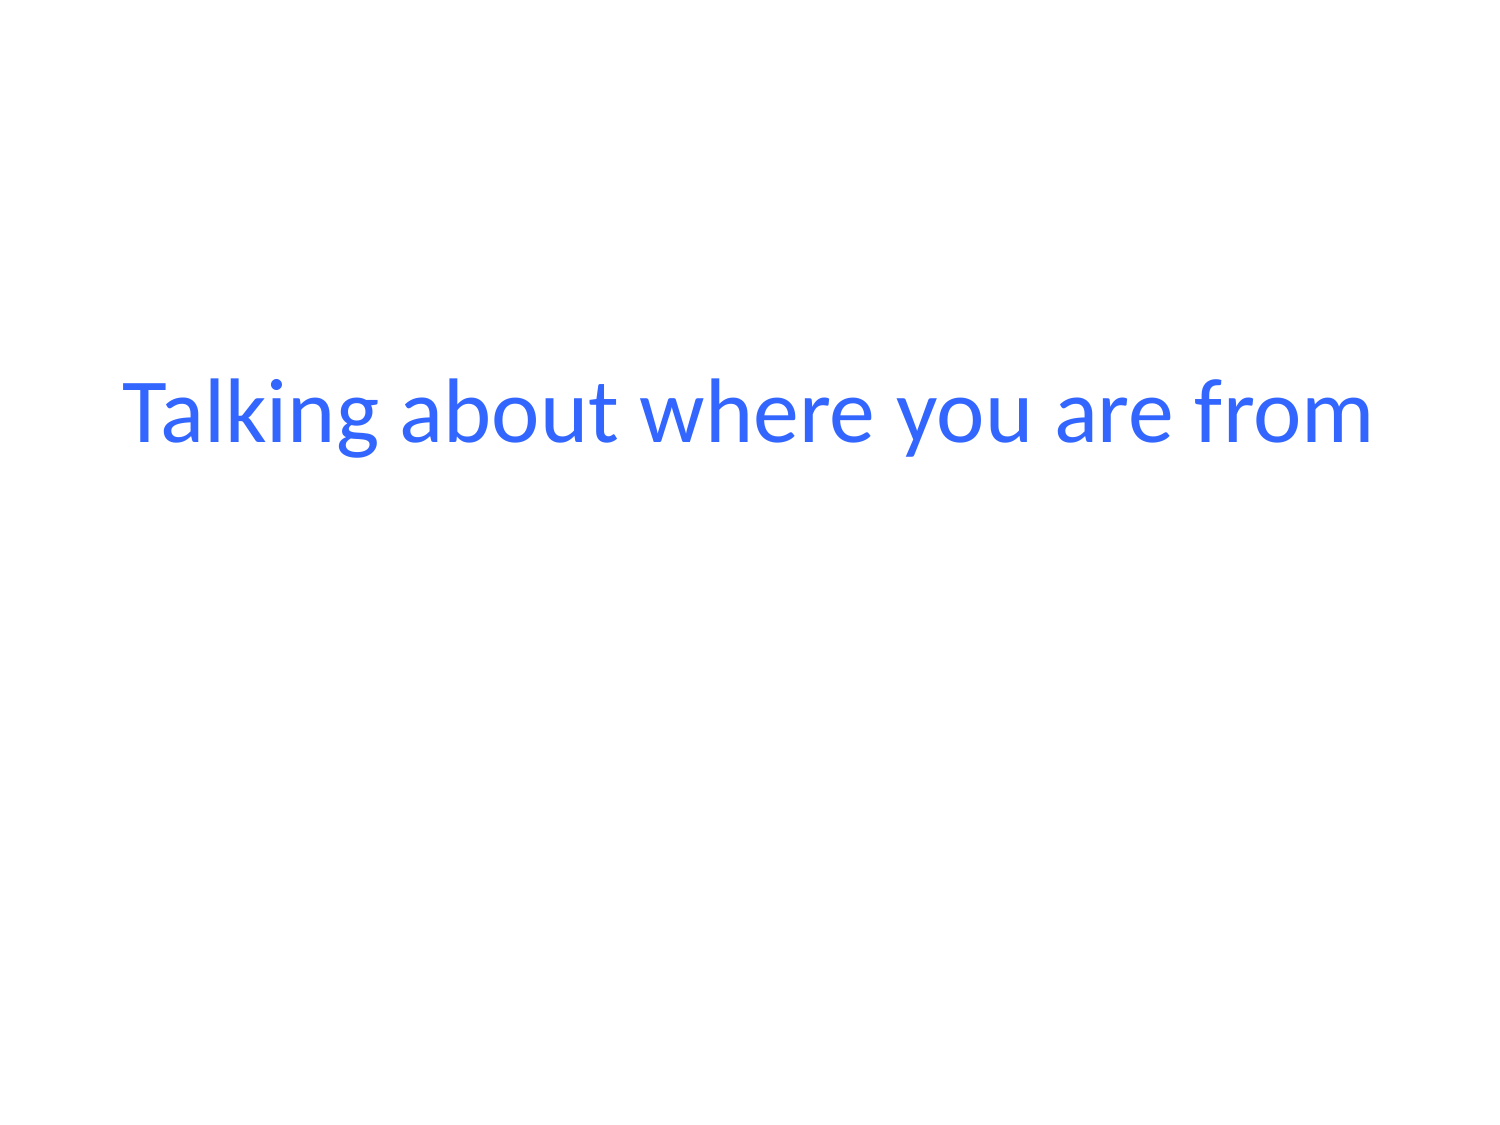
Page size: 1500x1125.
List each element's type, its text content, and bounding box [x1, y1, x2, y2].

title Talking about where you are from [75, 312, 1425, 500]
